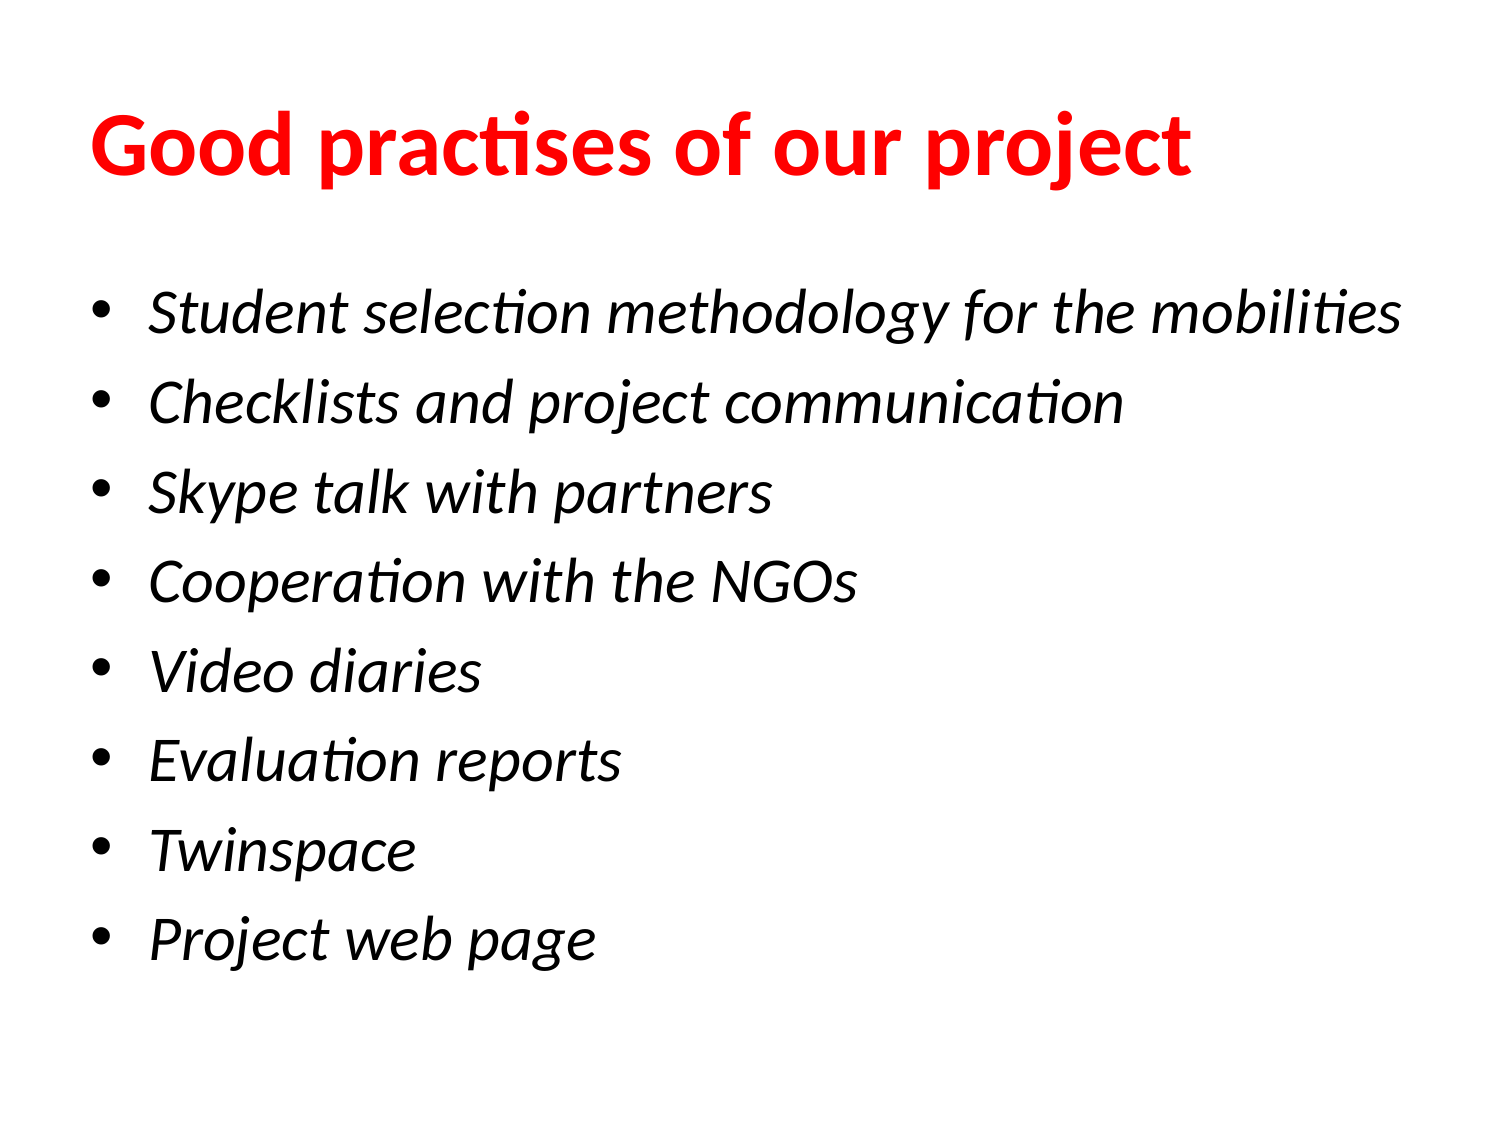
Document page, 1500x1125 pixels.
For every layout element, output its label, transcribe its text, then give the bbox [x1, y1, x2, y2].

list Student selection methodology for the mobilities Checklists and project communication Skype talk with partners Cooperation with the NGOs Video diaries Evaluation reports Twinspace Project web page [75, 262, 1425, 1005]
title Good practises of our project [75, 45, 1425, 233]
